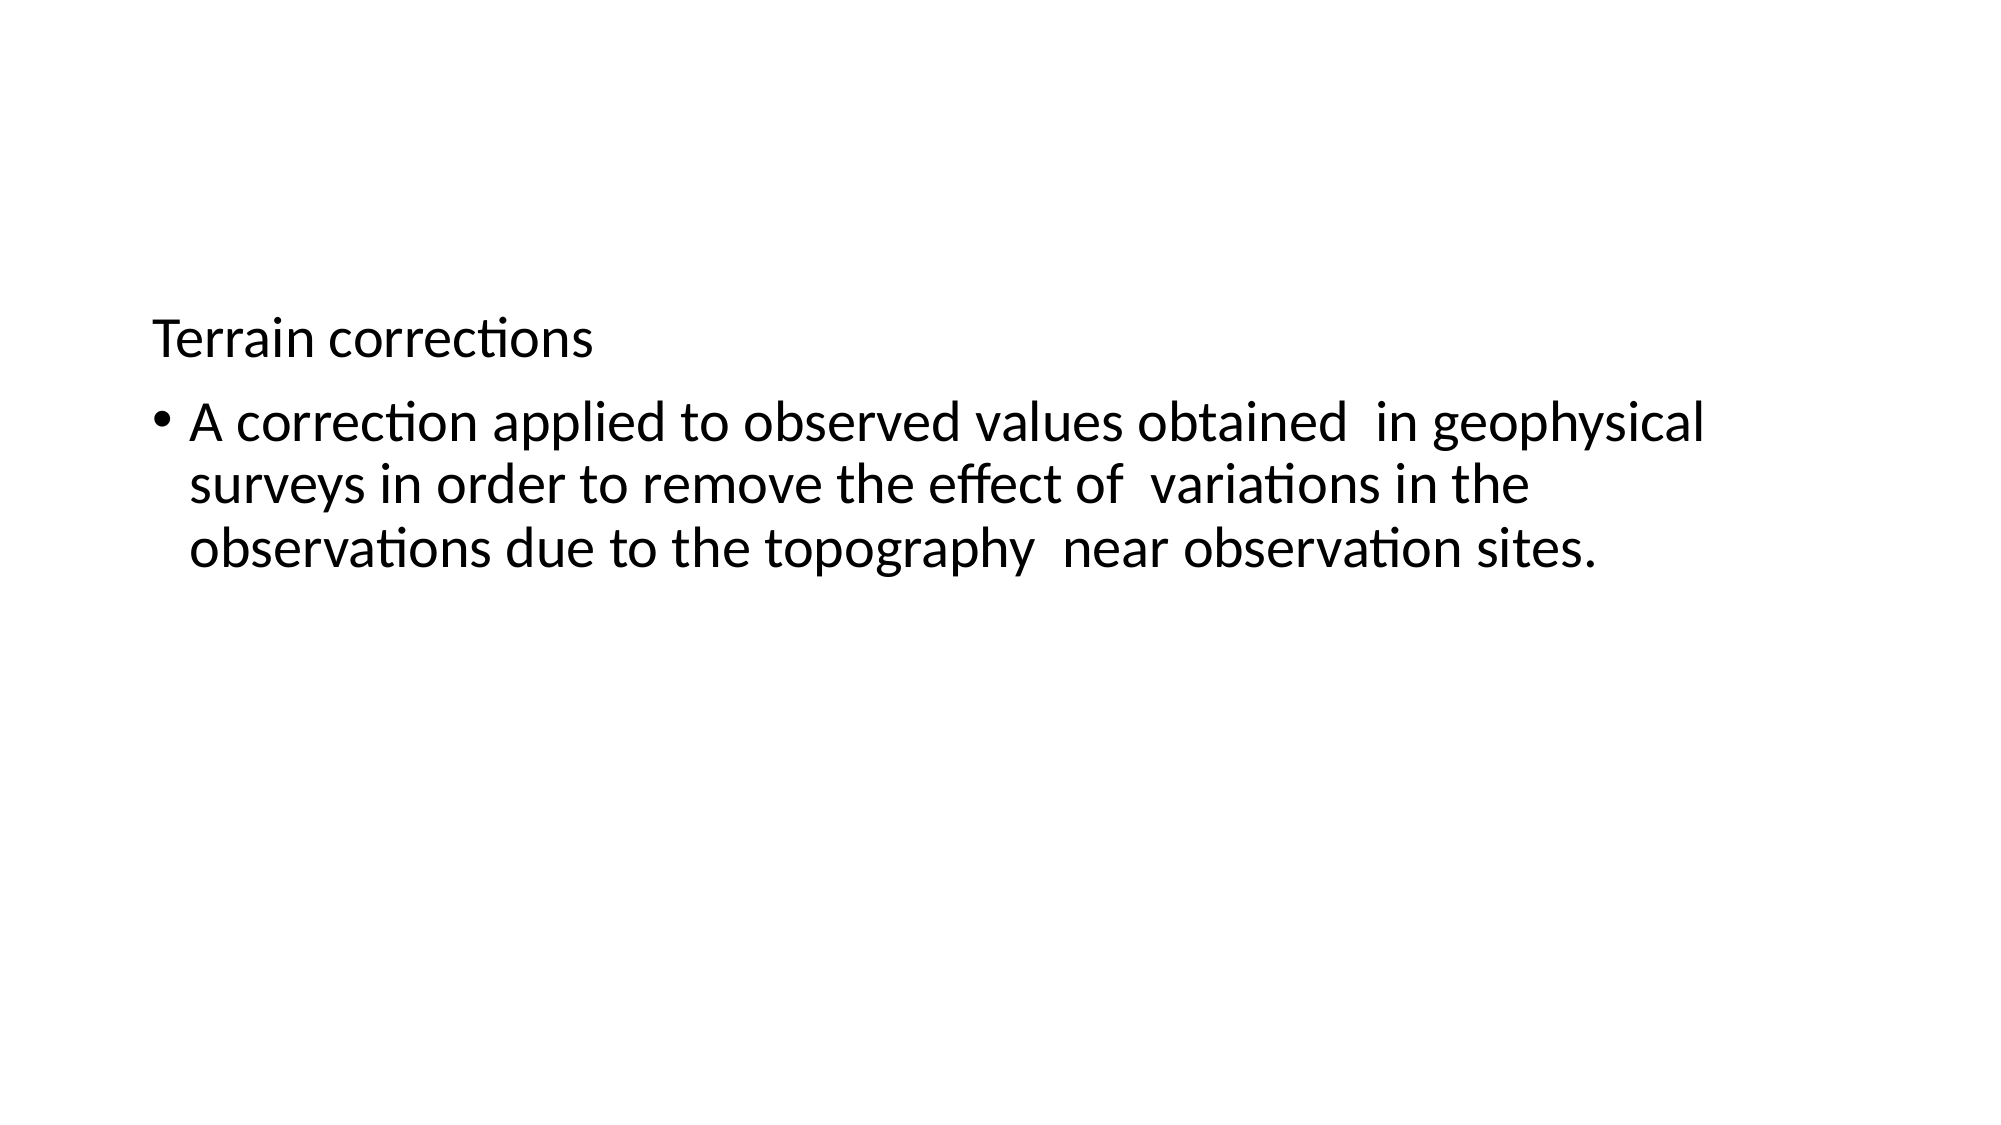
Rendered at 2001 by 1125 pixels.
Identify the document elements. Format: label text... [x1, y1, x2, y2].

list Terrain corrections A correction applied to observed values obtained in geophysical surveys in order to remove the effect of variations in the observations due to the topography near observation sites. [137, 299, 1863, 1014]
